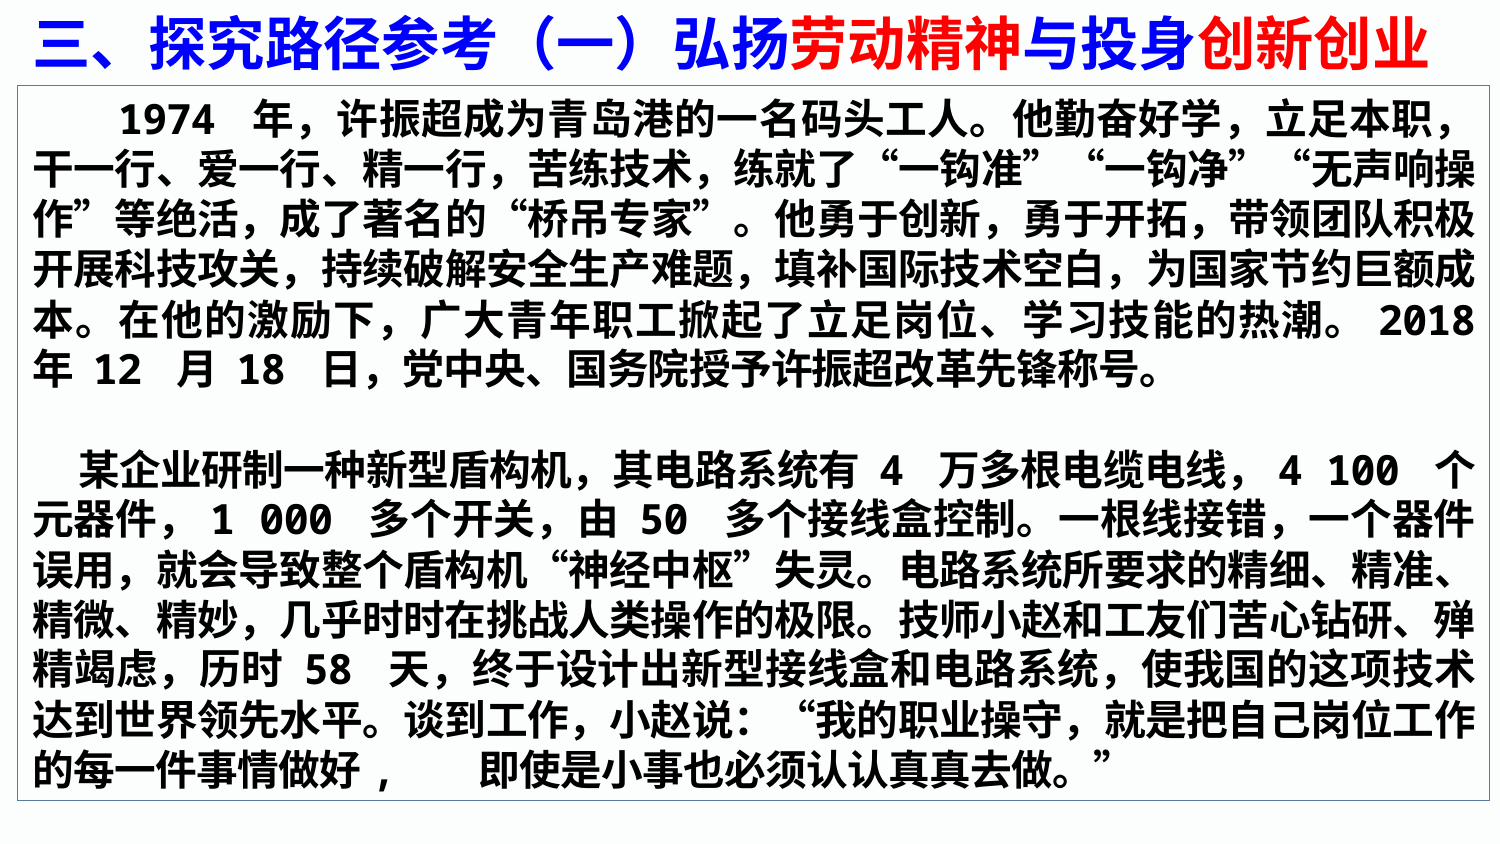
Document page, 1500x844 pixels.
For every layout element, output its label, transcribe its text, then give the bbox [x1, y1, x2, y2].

text_box 1974 年，许振超成为青岛港的一名码头工人。他勤奋好学，立足本职，干一行、爱一行、精一行，苦练技术，练就了“一钩准”“一钩净”“无声响操作”等绝活，成了著名的“桥吊专家”。他勇于创新，勇于开拓，带领团队积极开展科技攻关，持续破解安全生产难题，填补国际技术空白，为国家节约巨额成本。在他的激励下，广大青年职工掀起了立足岗位、学习技能的热潮。2018 年 12 月 18 日，党中央、国务院授予许振超改革先锋称号。 某企业研制一种新型盾构机，其电路系统有 4 万多根电缆电线，4 100 个元器件，1 000 多个开关，由 50 多个接线盒控制。一根线接错，一个器件误用，就会导致整个盾构机“神经中枢”失灵。电路系统所要求的精细、精准、精微、精妙，几乎时时在挑战人类操作的极限。技师小赵和工友们苦心钻研、殚精竭虑，历时 58 天，终于设计出新型接线盒和电路系统，使我国的这项技术达到世界领先水平。谈到工作，小赵说：“我的职业操守，就是把自己岗位工作的每一件事情做好, 即使是小事也必须认认真真去做。” [17, 85, 1490, 801]
text_box 三、探究路径参考（一）弘扬劳动精神与投身创新创业 [17, 0, 1483, 85]
